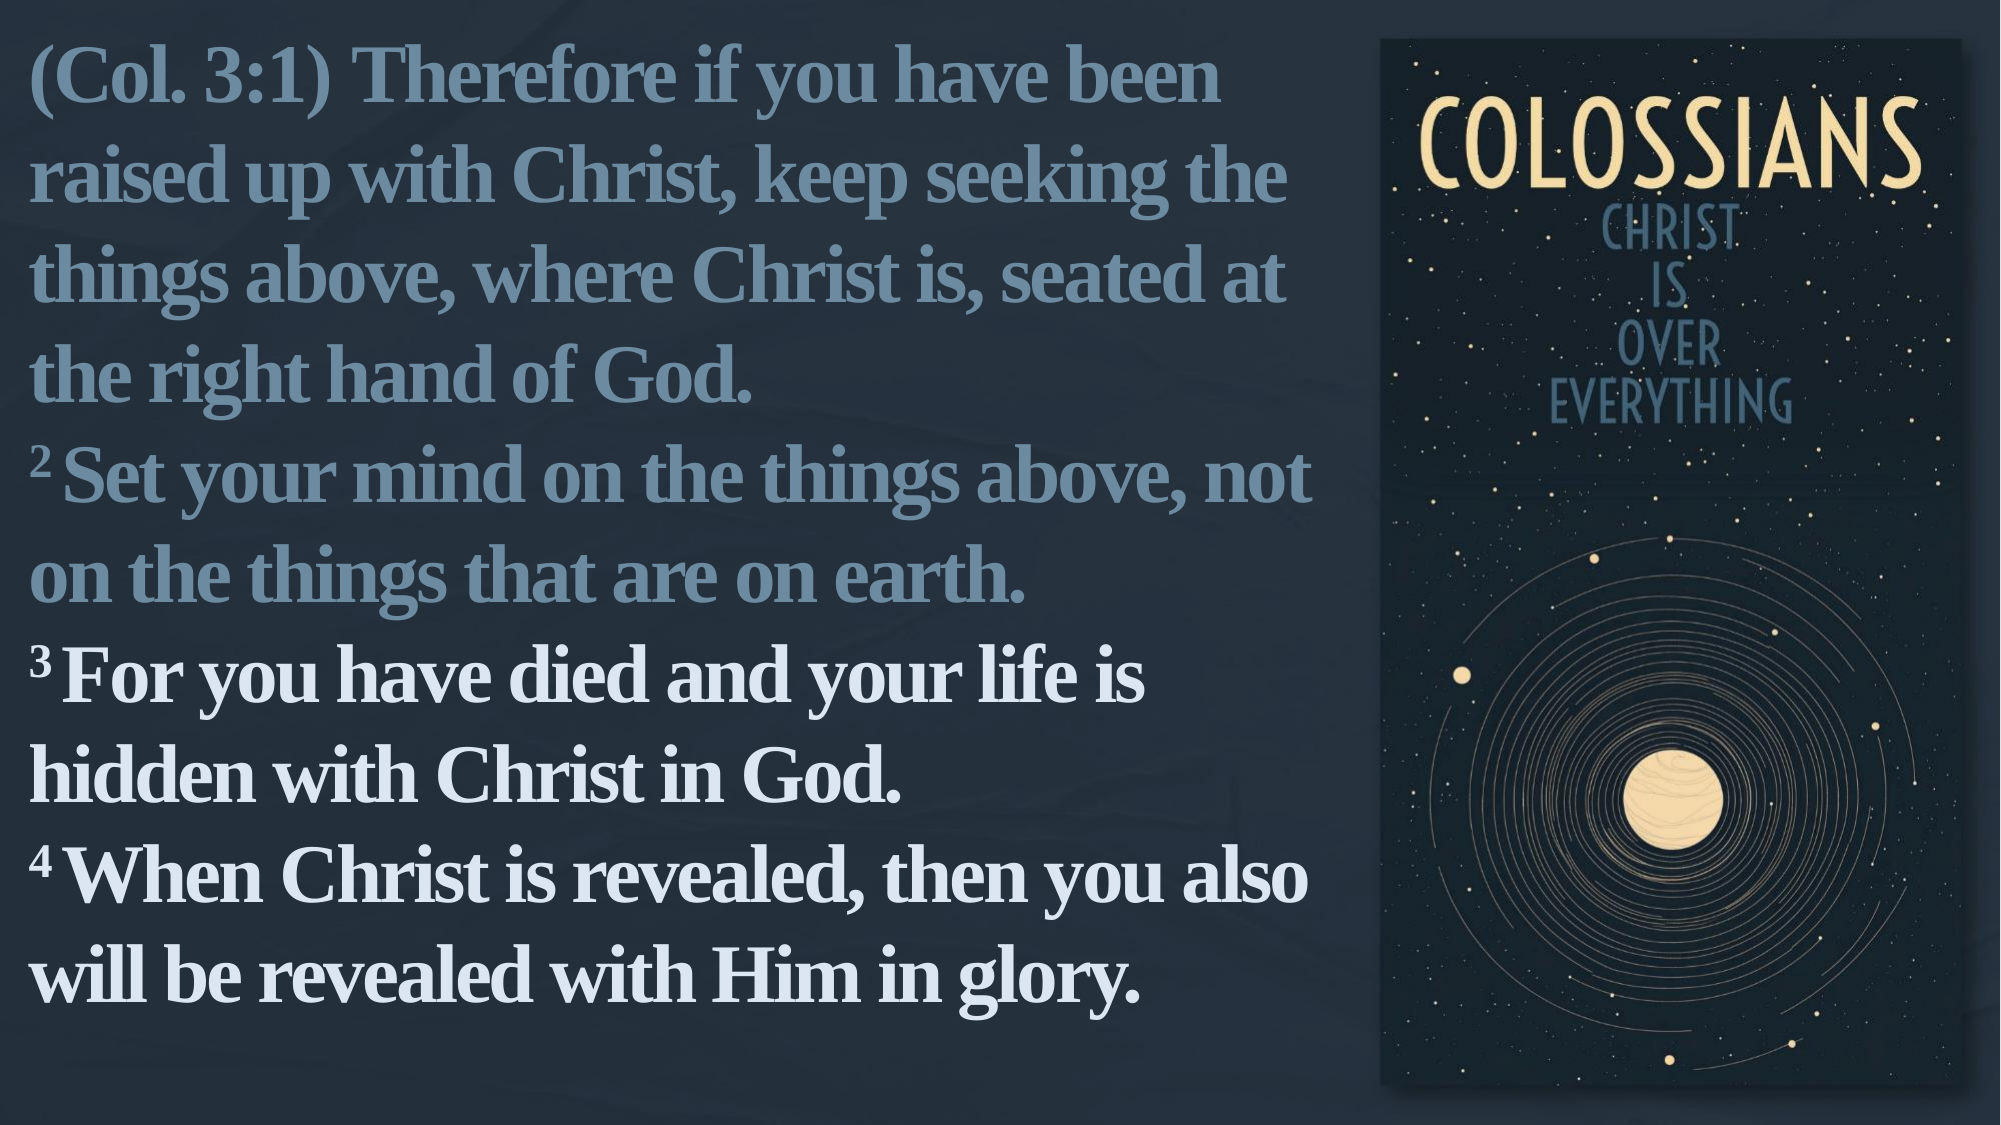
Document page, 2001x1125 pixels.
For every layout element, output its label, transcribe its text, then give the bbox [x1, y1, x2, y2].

text_box (Col. 3:1) Therefore if you have been raised up with Christ, keep seeking the things above, where Christ is, seated at the right hand of God. 2 Set your mind on the things above, not on the things that are on earth. 3 For you have died and your life is hidden with Christ in God. 4 When Christ is revealed, then you also will be revealed with Him in glory. [13, 11, 1367, 1027]
picture [0, 0, 2001, 1125]
